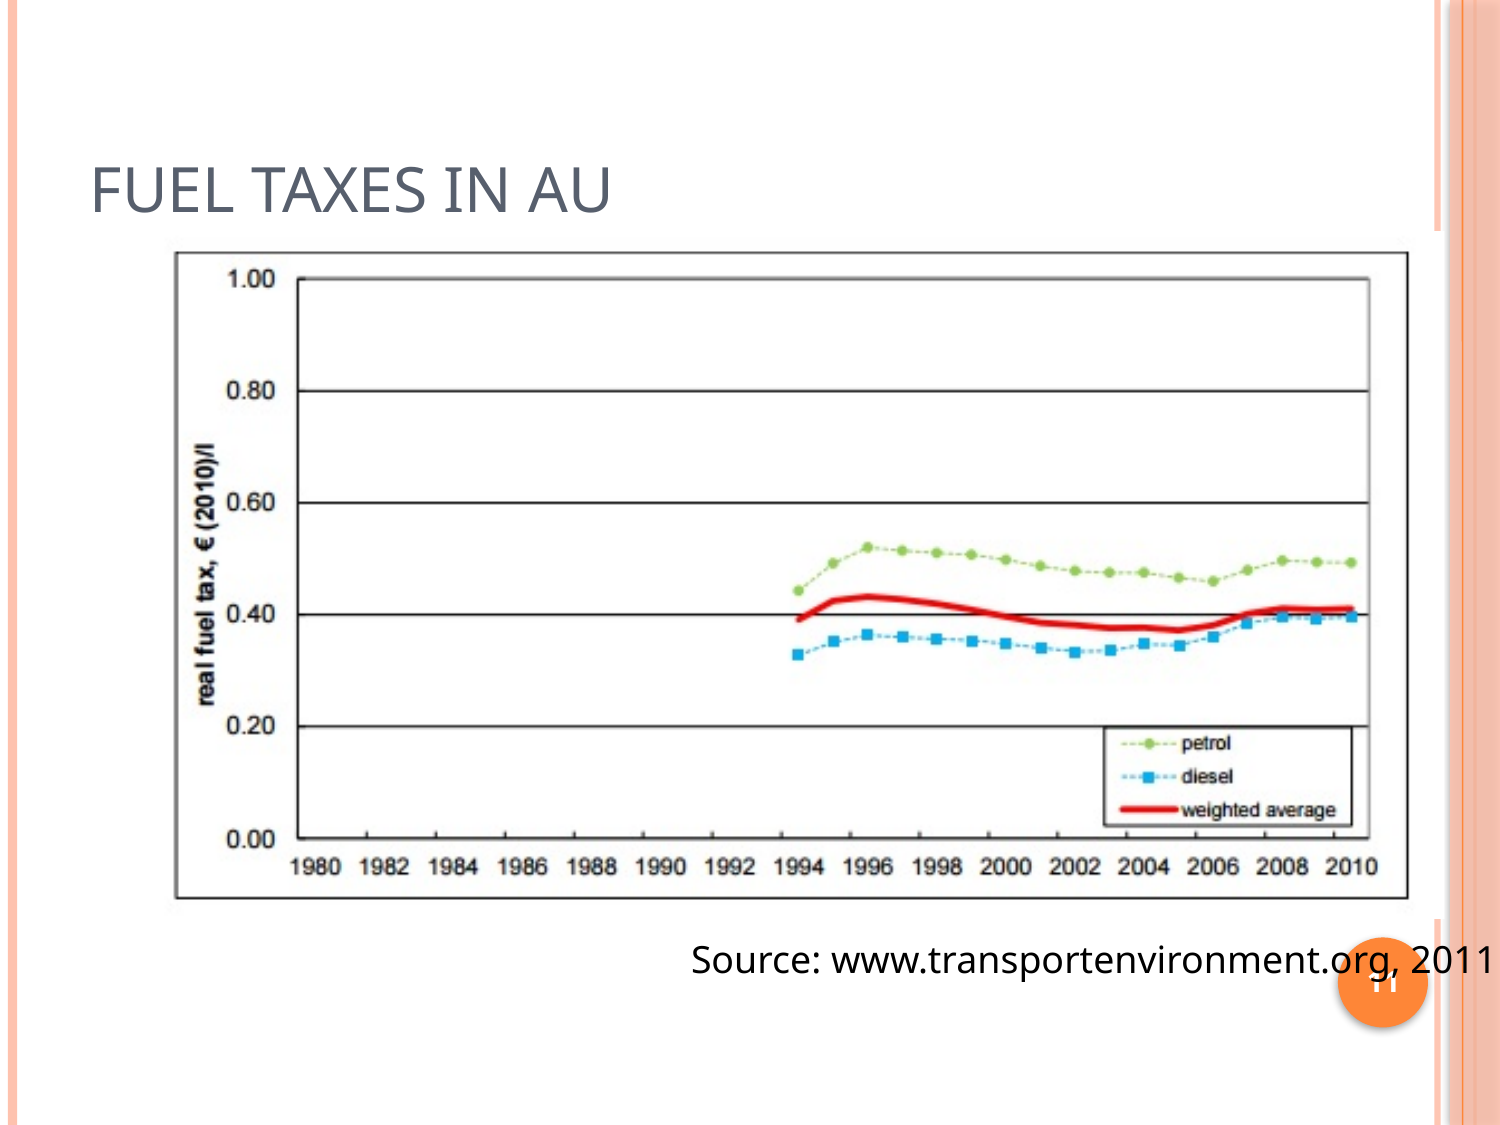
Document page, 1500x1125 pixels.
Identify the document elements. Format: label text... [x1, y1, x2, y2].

text_box Source: www.transportenvironment.org, 2011 [676, 928, 1500, 989]
title Fuel taxes in AU [75, 45, 1300, 233]
slide_number 11 [1333, 940, 1434, 1027]
picture [111, 231, 1445, 919]
